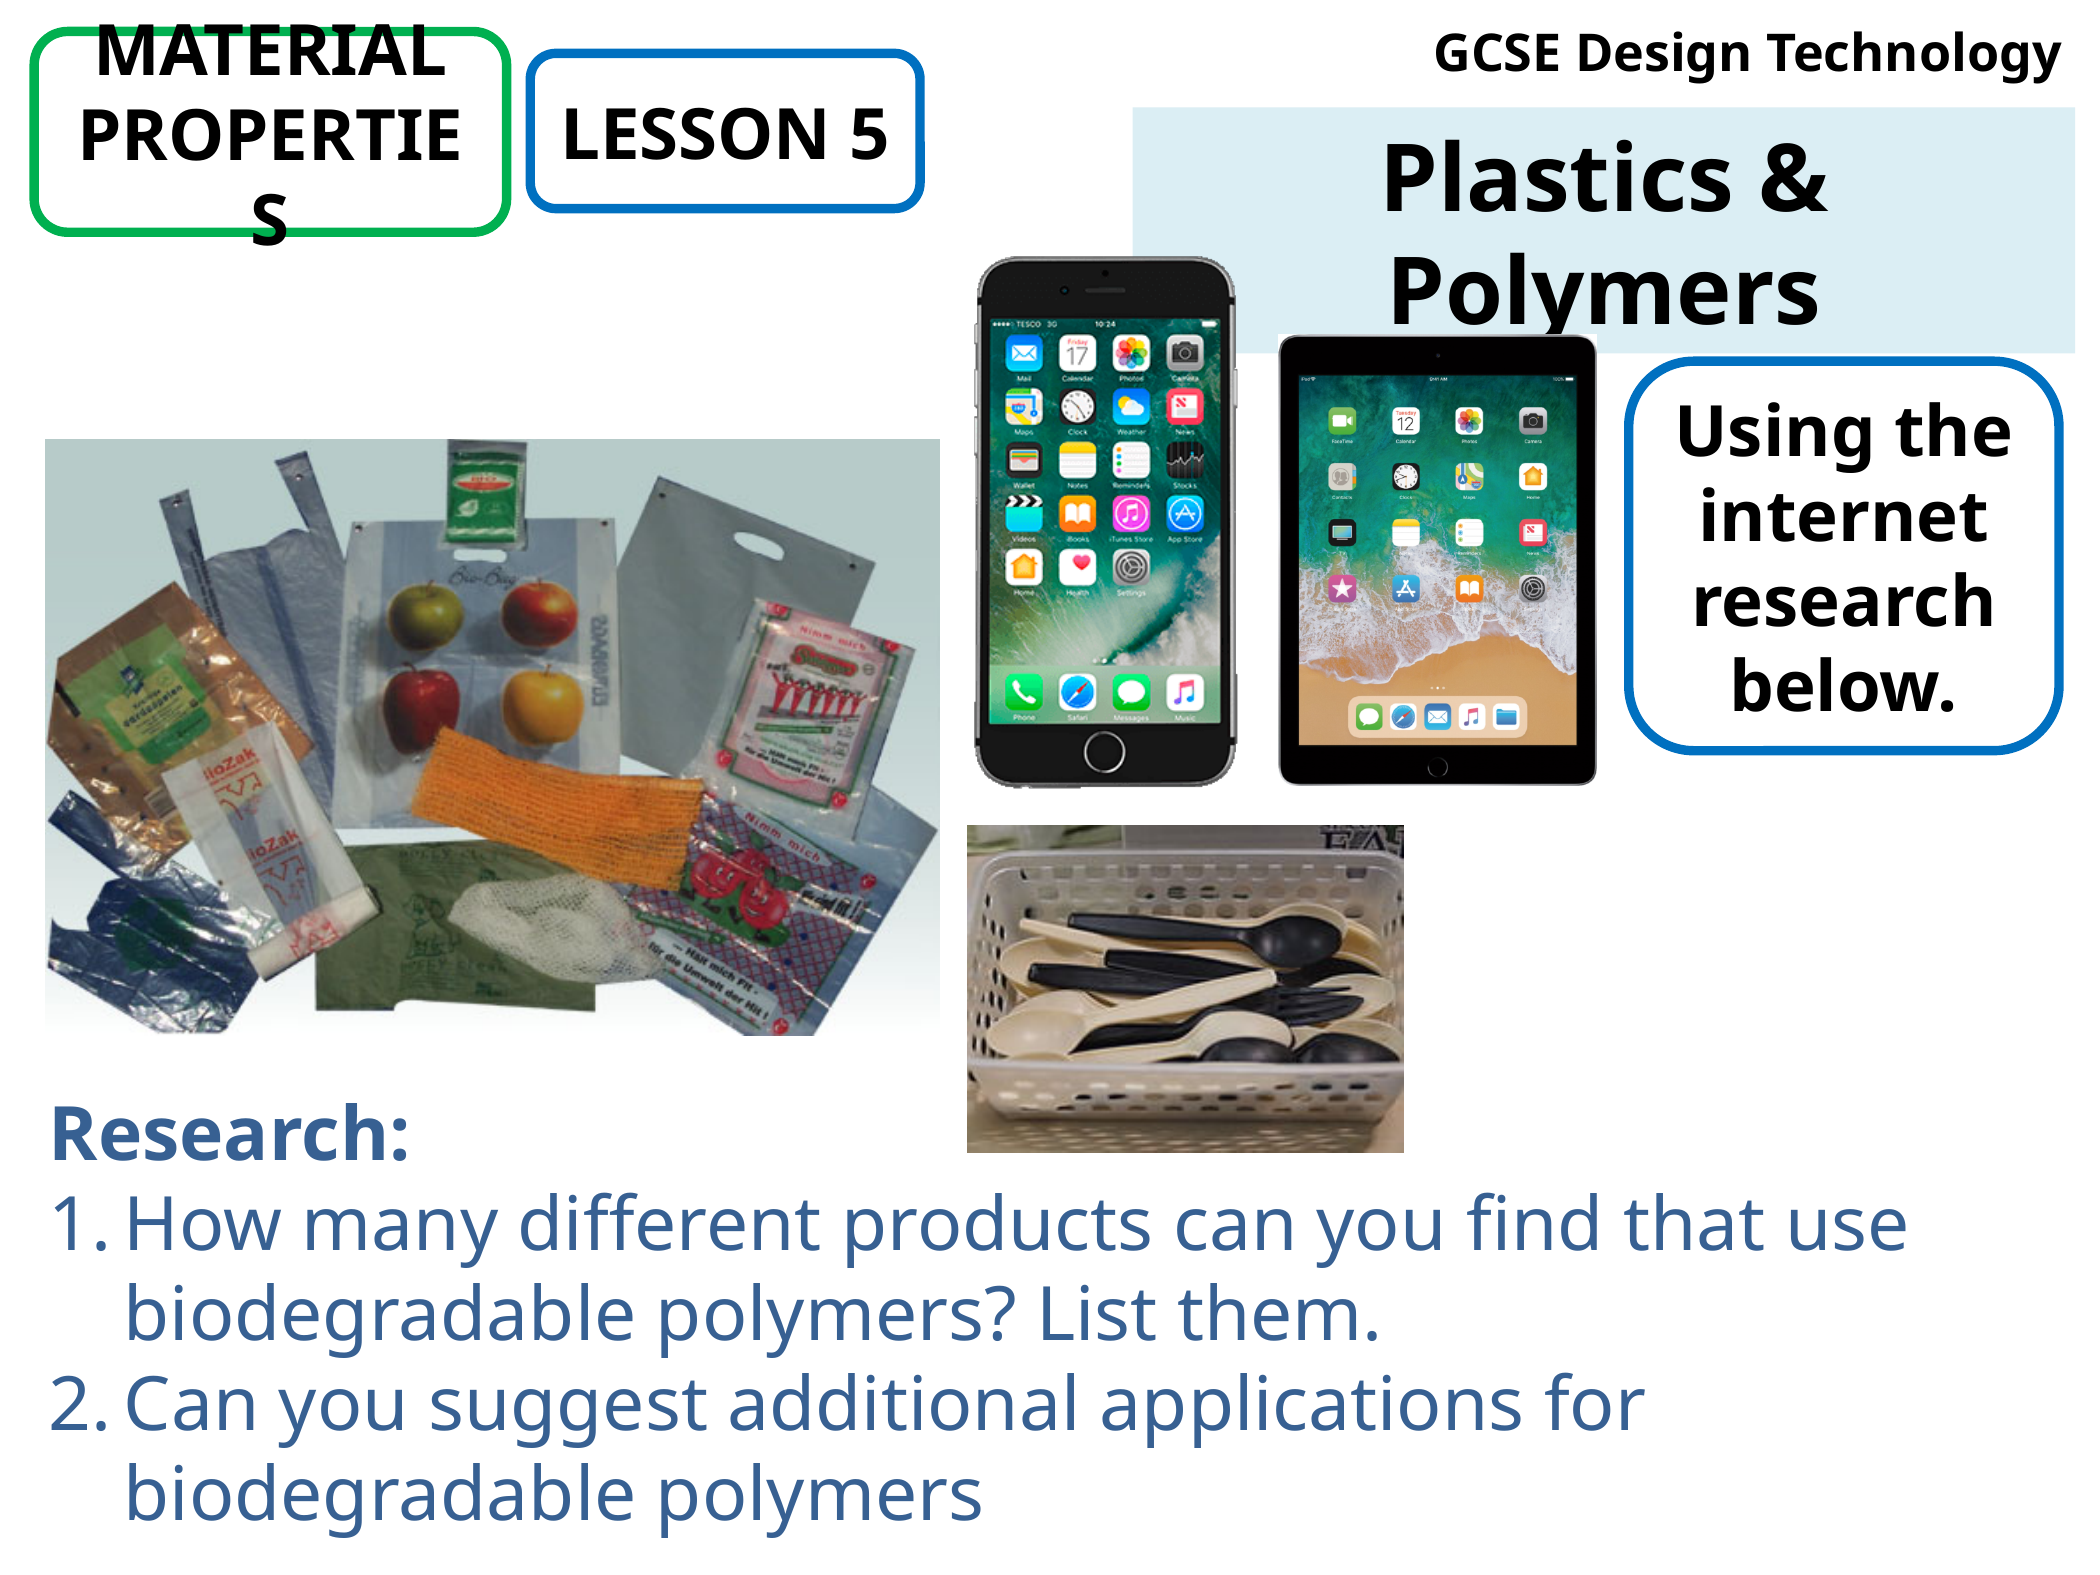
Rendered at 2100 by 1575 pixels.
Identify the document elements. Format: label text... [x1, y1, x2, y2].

title GCSE Design Technology [206, 0, 2097, 141]
text_box MATERIAL PROPERTIES [31, 29, 509, 235]
text_box Using the internet research below. [1626, 359, 2062, 753]
picture [969, 243, 1243, 802]
text_box Research: How many different products can you find that use biodegradable polymers? List them. Can you suggest additional applications for biodegradable polymers [34, 1077, 2043, 1575]
picture [1278, 334, 1598, 786]
text_box LESSON 5 [528, 51, 923, 211]
picture [967, 825, 1404, 1153]
picture [45, 439, 940, 1036]
text_box Plastics & Polymers [1132, 107, 2076, 354]
